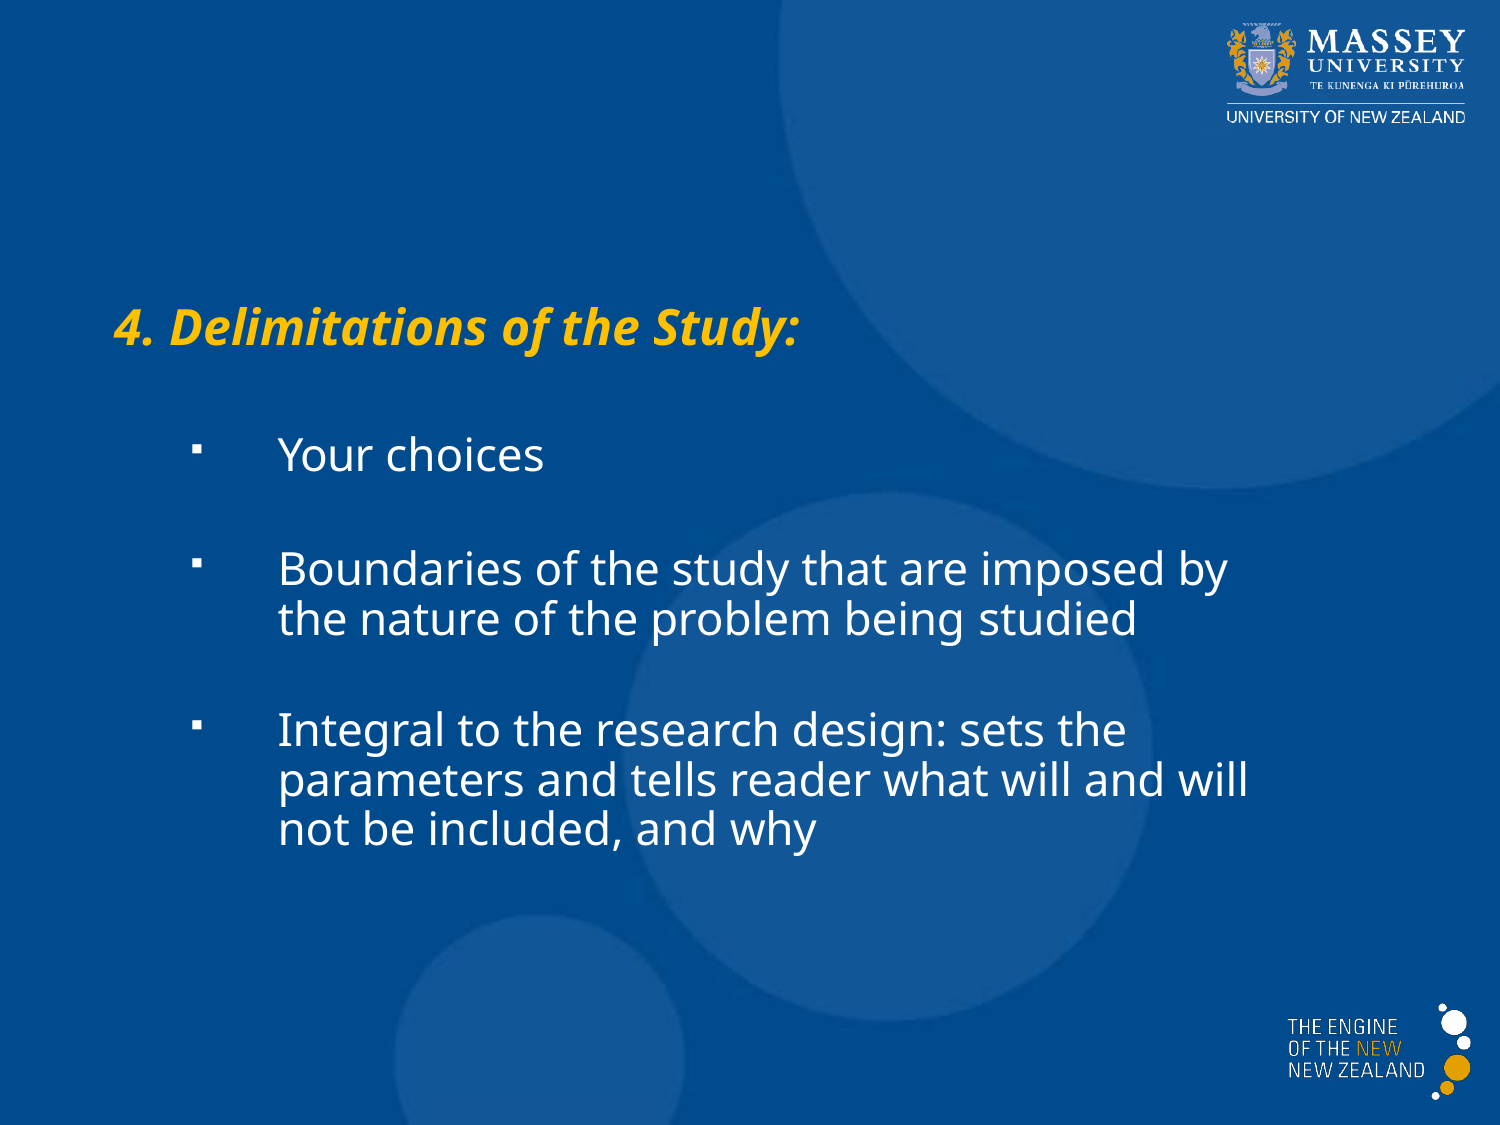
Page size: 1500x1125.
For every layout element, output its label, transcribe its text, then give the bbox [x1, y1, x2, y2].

text_box [1350, 111, 1387, 123]
title 4. Delimitations of the Study: [112, 293, 943, 484]
text_box [1309, 111, 1321, 123]
text_box [1287, 1003, 1471, 1100]
text_box [1325, 110, 1345, 123]
text_box [1307, 29, 1465, 72]
text_box [1275, 111, 1284, 123]
text_box [1254, 111, 1265, 123]
text_box [1227, 23, 1465, 104]
text_box [1310, 82, 1464, 89]
text_box [1265, 111, 1274, 123]
text_box [1238, 111, 1249, 123]
picture [0, 0, 1500, 1125]
text_box [1299, 111, 1309, 123]
text_box Your choices Boundaries of the study that are imposed by the nature of the problem being studied Integral to the research design: sets the parameters and tells reader what will and will not be included, and why [187, 423, 1333, 856]
text_box [1285, 110, 1294, 123]
text_box [1227, 111, 1237, 123]
text_box [1391, 111, 1465, 123]
